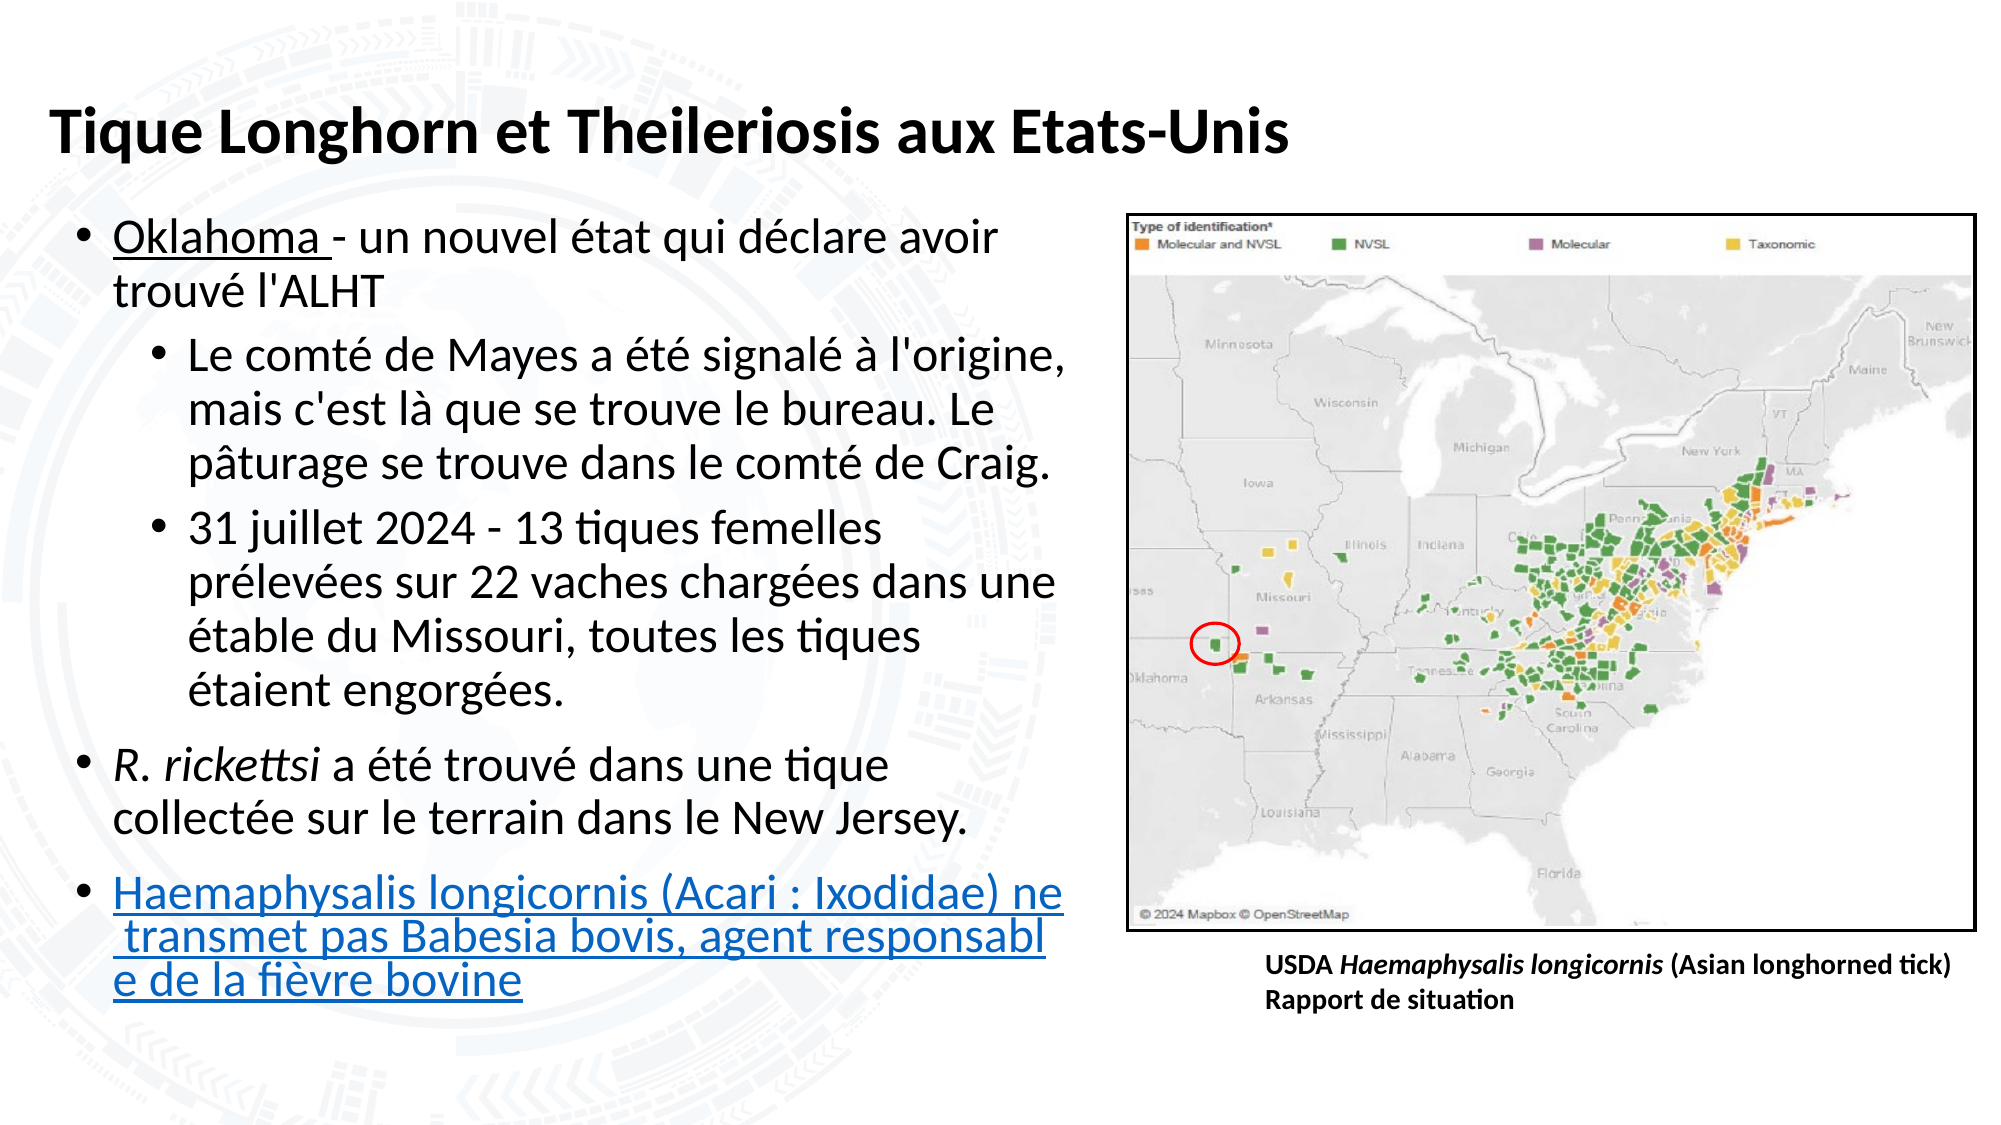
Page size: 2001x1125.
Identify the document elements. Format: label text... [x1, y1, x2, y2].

title Tique Longhorn et Theileriosis aux Etats-Unis [34, 23, 1760, 242]
list Oklahoma - un nouvel état qui déclare avoir trouvé l'ALHT Le comté de Mayes a été signalé à l'origine, mais c'est là que se trouve le bureau. Le pâturage se trouve dans le comté de Craig. 31 juillet 2024 - 13 tiques femelles prélevées sur 22 vaches chargées dans une étable du Missouri, toutes les tiques étaient engorgées. R. rickettsi a été trouvé dans une tique collectée sur le terrain dans le New Jersey. Haemaphysalis longicornis (Acari : Ixodidae) ne transmet pas Babesia bovis, agent responsable de la fièvre bovine [60, 202, 1083, 1108]
picture [0, 0, 2001, 1125]
text_box USDA Haemaphysalis longicornis (Asian longhorned tick) Rapport de situation [1250, 937, 2000, 1023]
